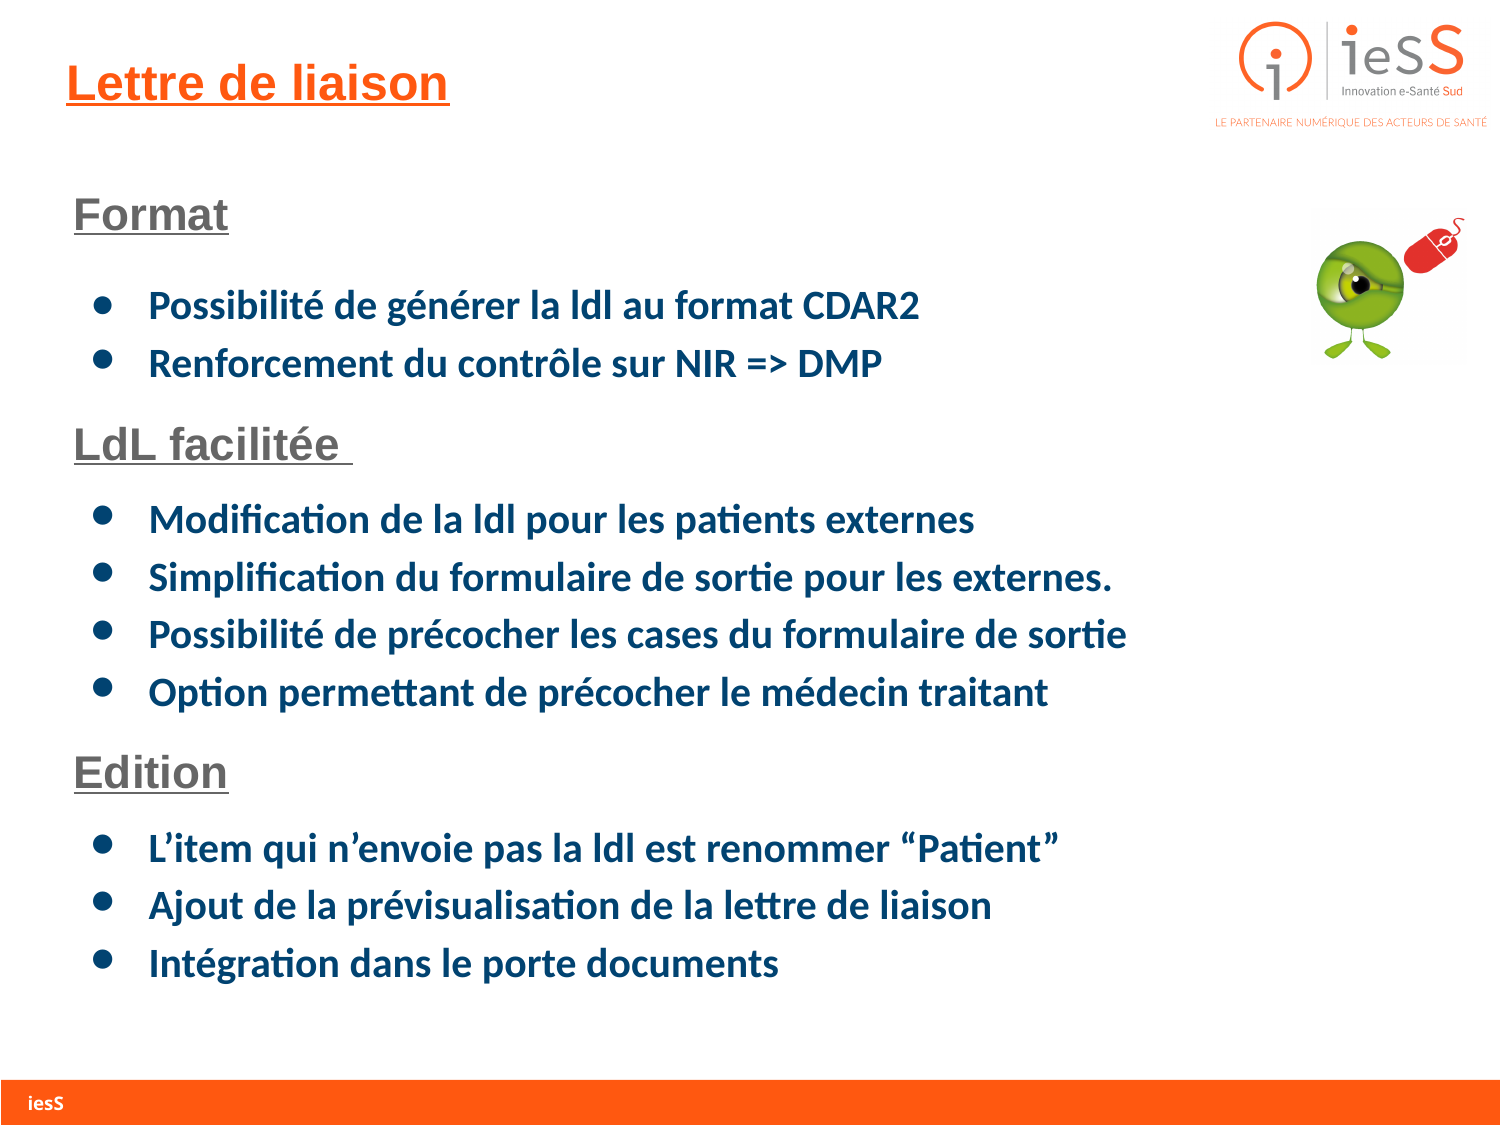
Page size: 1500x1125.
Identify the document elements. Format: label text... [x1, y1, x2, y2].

picture [1310, 208, 1468, 365]
picture [1209, 17, 1491, 130]
list Format Possibilité de générer la ldl au format CDAR2 Renforcement du contrôle sur NIR => DMP LdL facilitée Modification de la ldl pour les patients externes Simplification du formulaire de sortie pour les externes. Possibilité de précocher les cases du formulaire de sortie Option permettant de précocher le médecin traitant Edition L’item qui n’envoie pas la ldl est renommer “Patient” Ajout de la prévisualisation de la lettre de liaison Intégration dans le porte documents [58, 169, 1467, 1081]
title Lettre de liaison [51, 37, 1375, 123]
